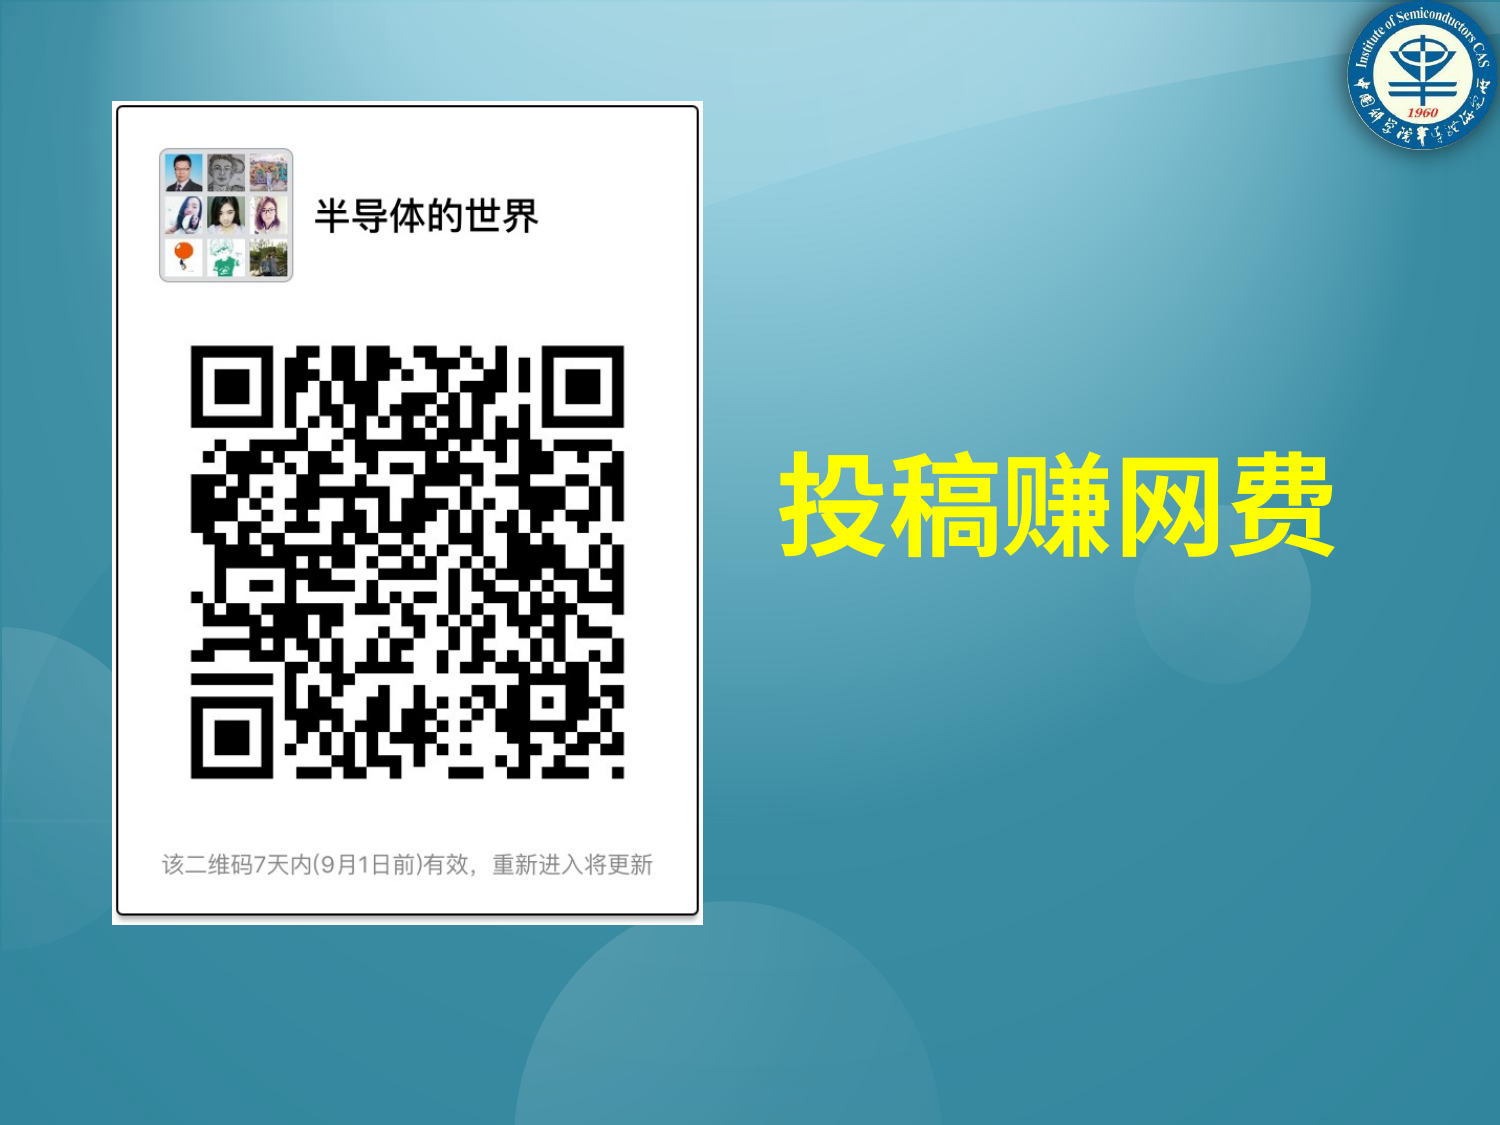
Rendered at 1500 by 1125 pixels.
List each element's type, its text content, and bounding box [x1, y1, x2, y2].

picture [0, 0, 1500, 1125]
text_box 投稿赚网费 [761, 427, 1447, 578]
